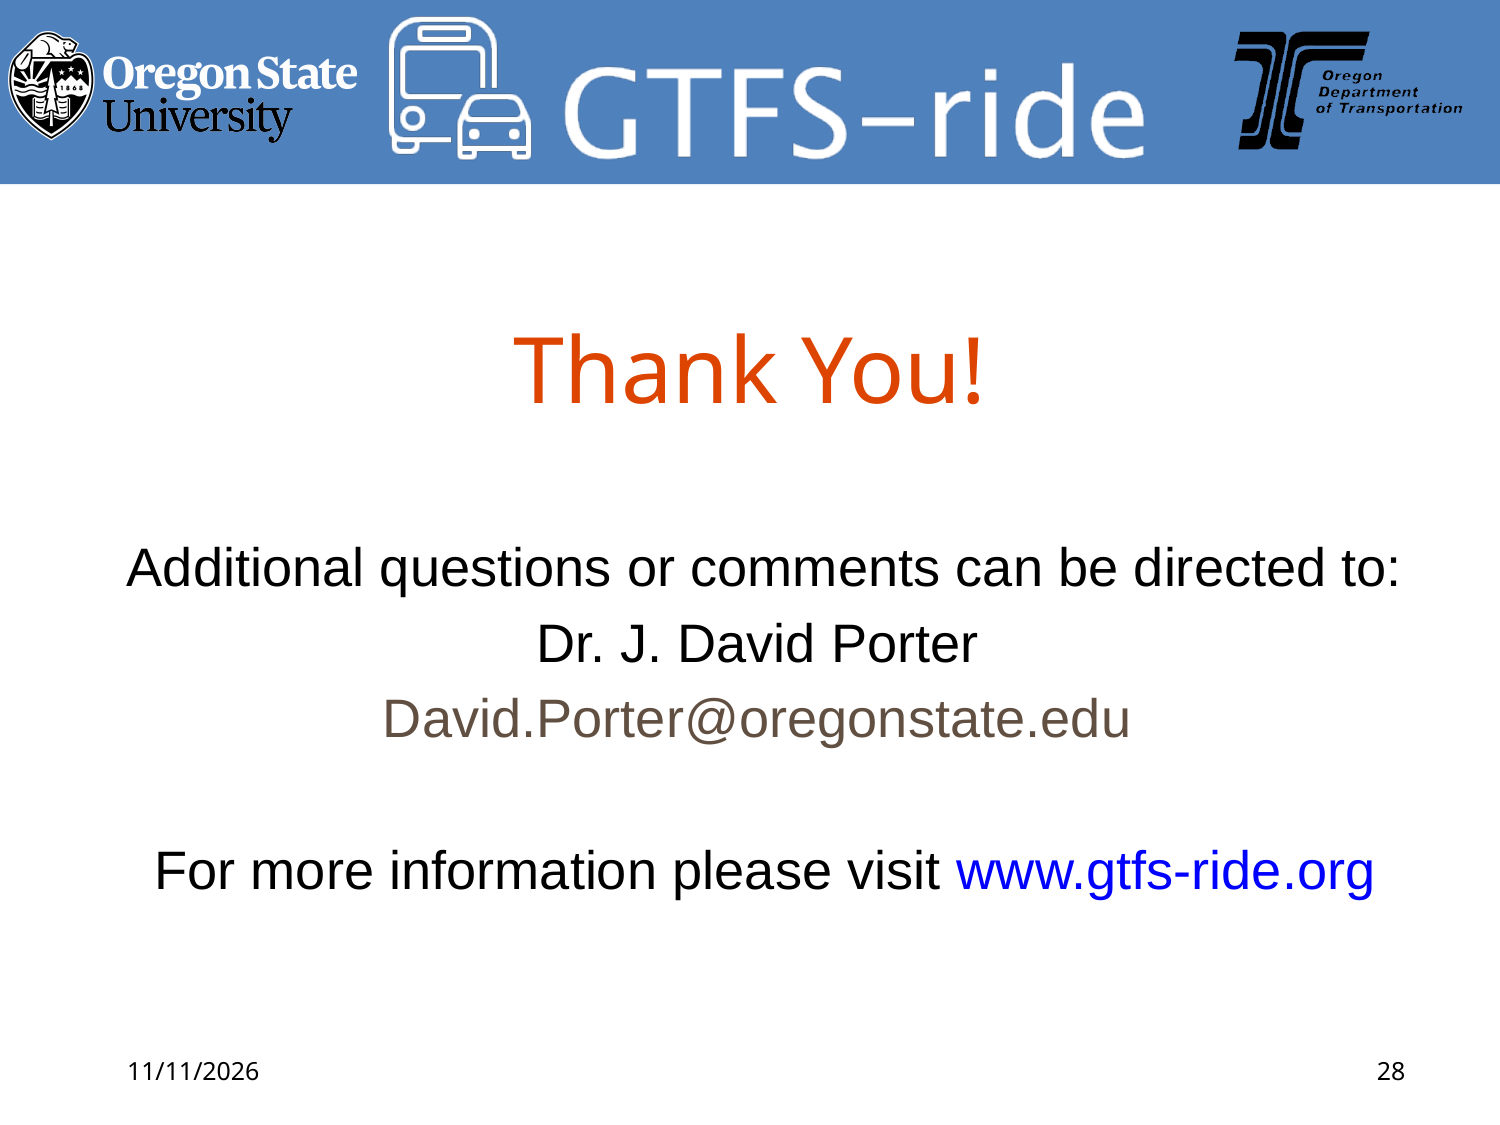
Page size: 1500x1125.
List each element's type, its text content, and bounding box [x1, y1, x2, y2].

picture [8, 31, 357, 143]
picture [373, 8, 1159, 174]
slide_number 28 [1105, 1042, 1421, 1103]
text_box Additional questions or comments can be directed to: Dr. J. David Porter David.Porter@oregonstate.edu For more information please visit www.gtfs-ride.org [90, 519, 1441, 989]
picture [1188, 0, 1472, 181]
title Thank You! [175, 267, 1325, 466]
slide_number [112, 1042, 425, 1103]
